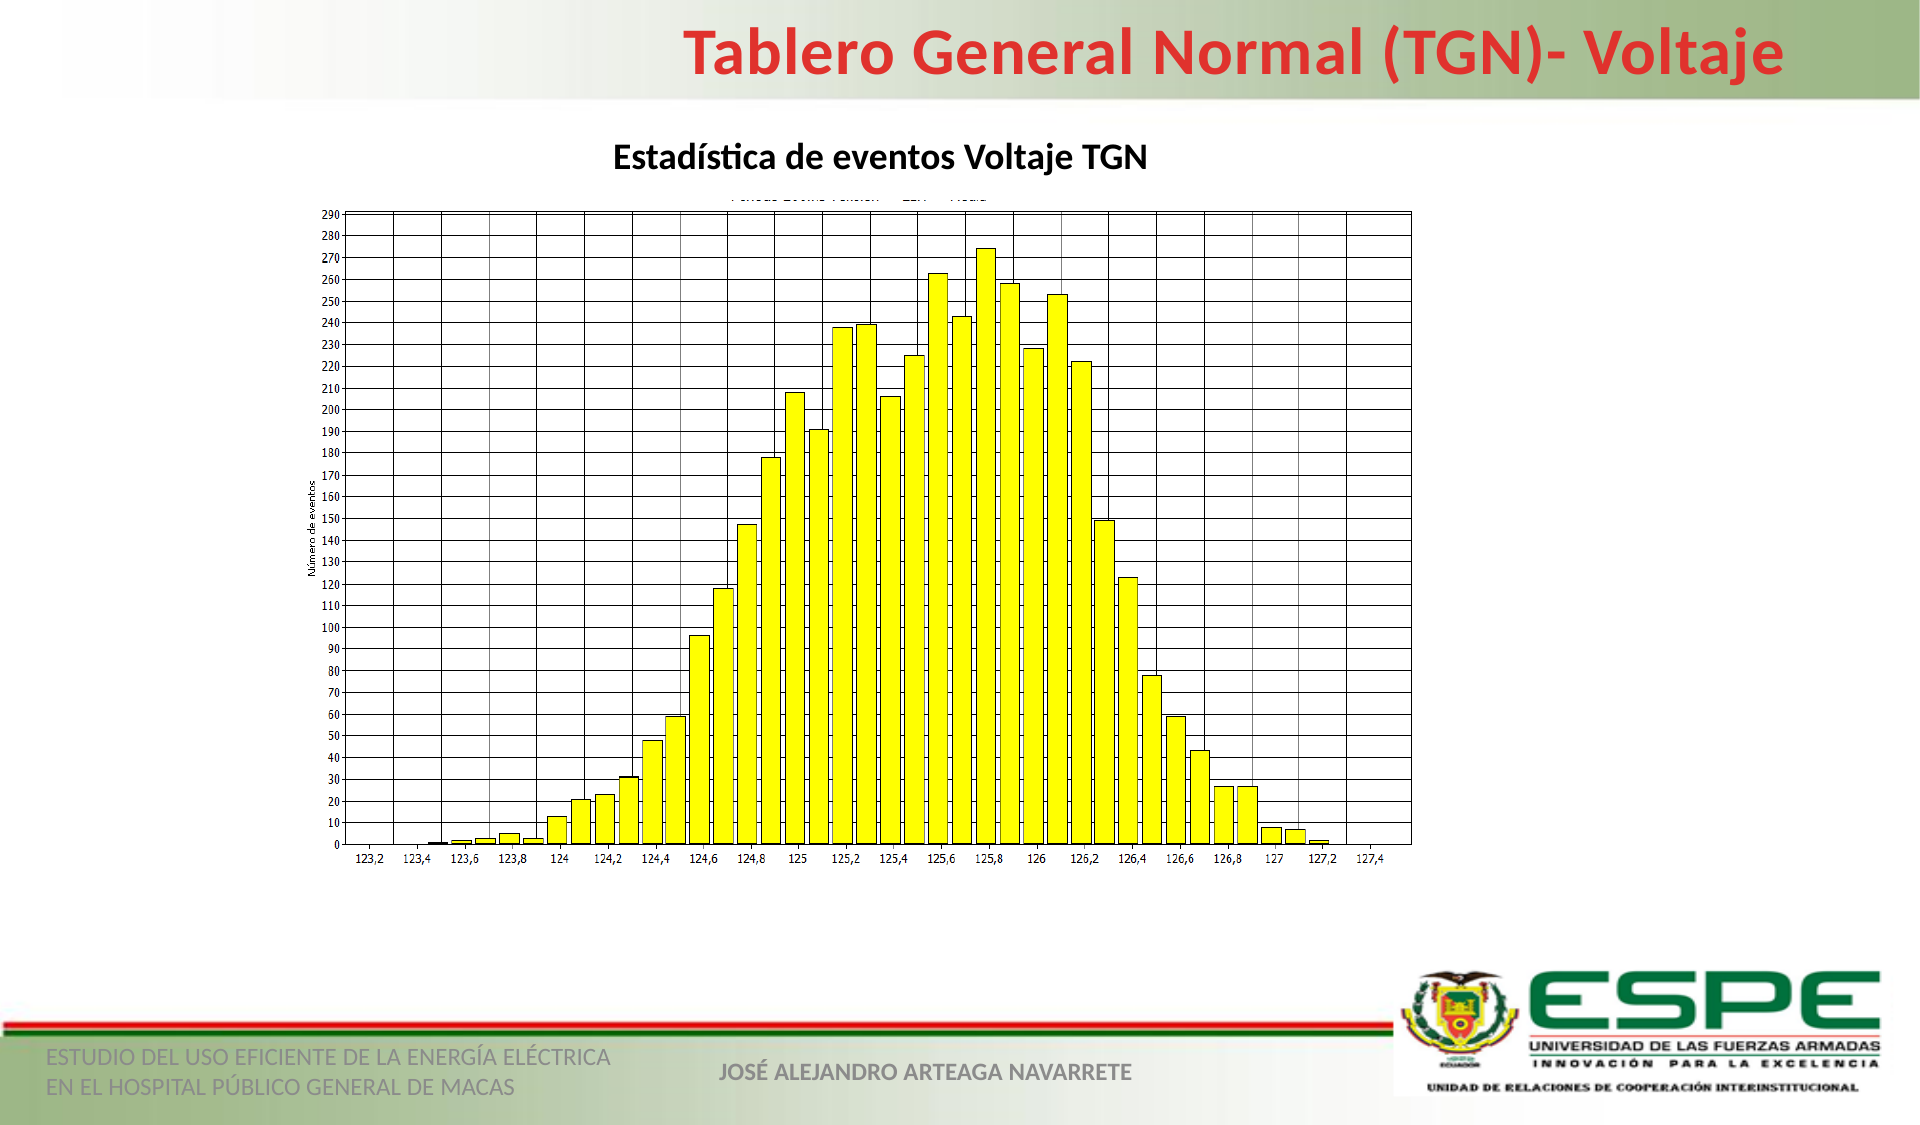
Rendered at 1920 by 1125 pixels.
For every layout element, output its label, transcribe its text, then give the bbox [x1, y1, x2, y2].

slide_number ESTUDIO DEL USO EFICIENTE DE LA ENERGÍA ELÉCTRICA EN EL HOSPITAL PÚBLICO GENERAL DE MACAS [30, 1040, 659, 1101]
text_box Tablero General Normal (TGN)- Voltaje [548, 0, 1920, 104]
text_box JOSÉ ALEJANDRO ARTEAGA NAVARRETE [704, 1040, 1152, 1101]
picture [0, 0, 1920, 1125]
text_box Estadística de eventos Voltaje TGN [598, 124, 1164, 185]
